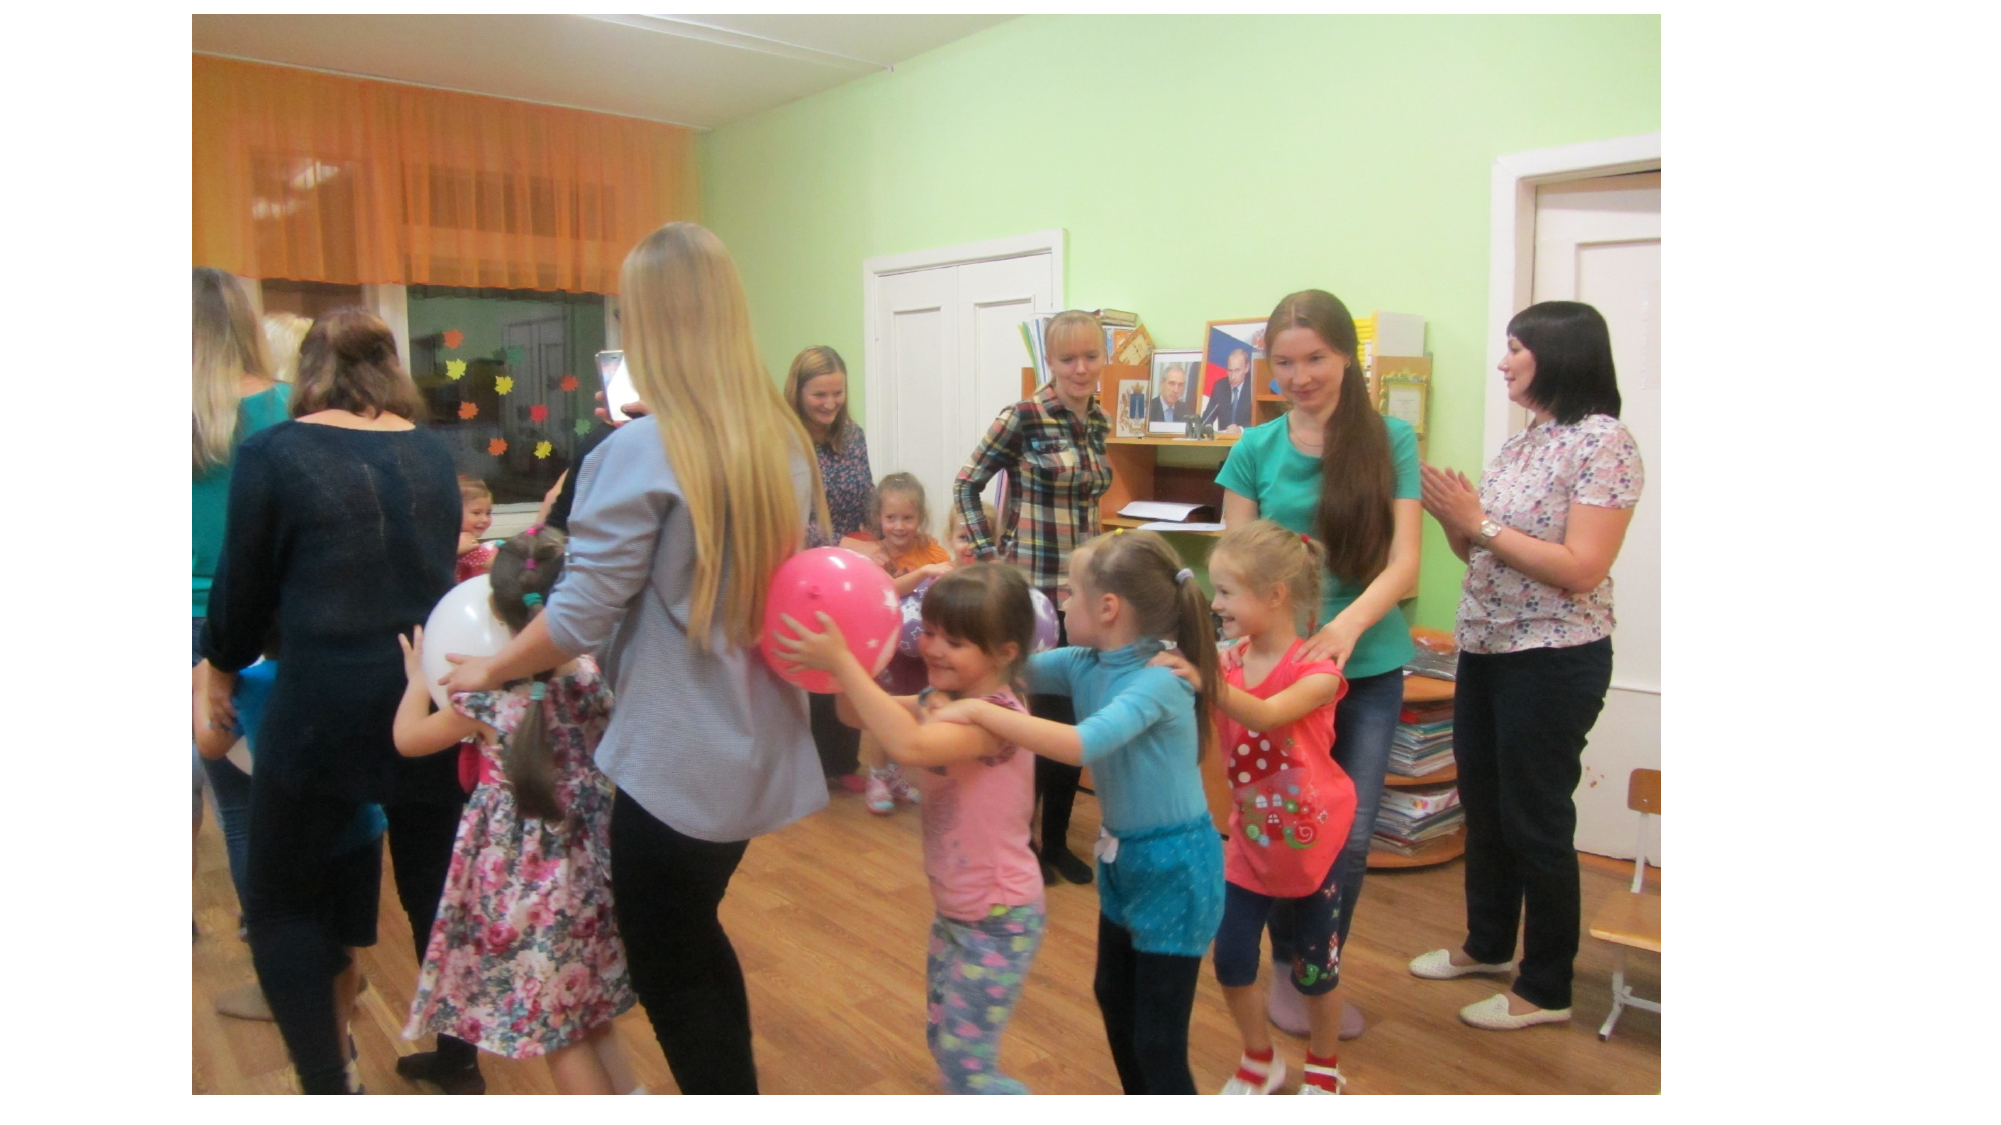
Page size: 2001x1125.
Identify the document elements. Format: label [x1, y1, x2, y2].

picture [192, 14, 1661, 1095]
title [14, 14, 1984, 1110]
